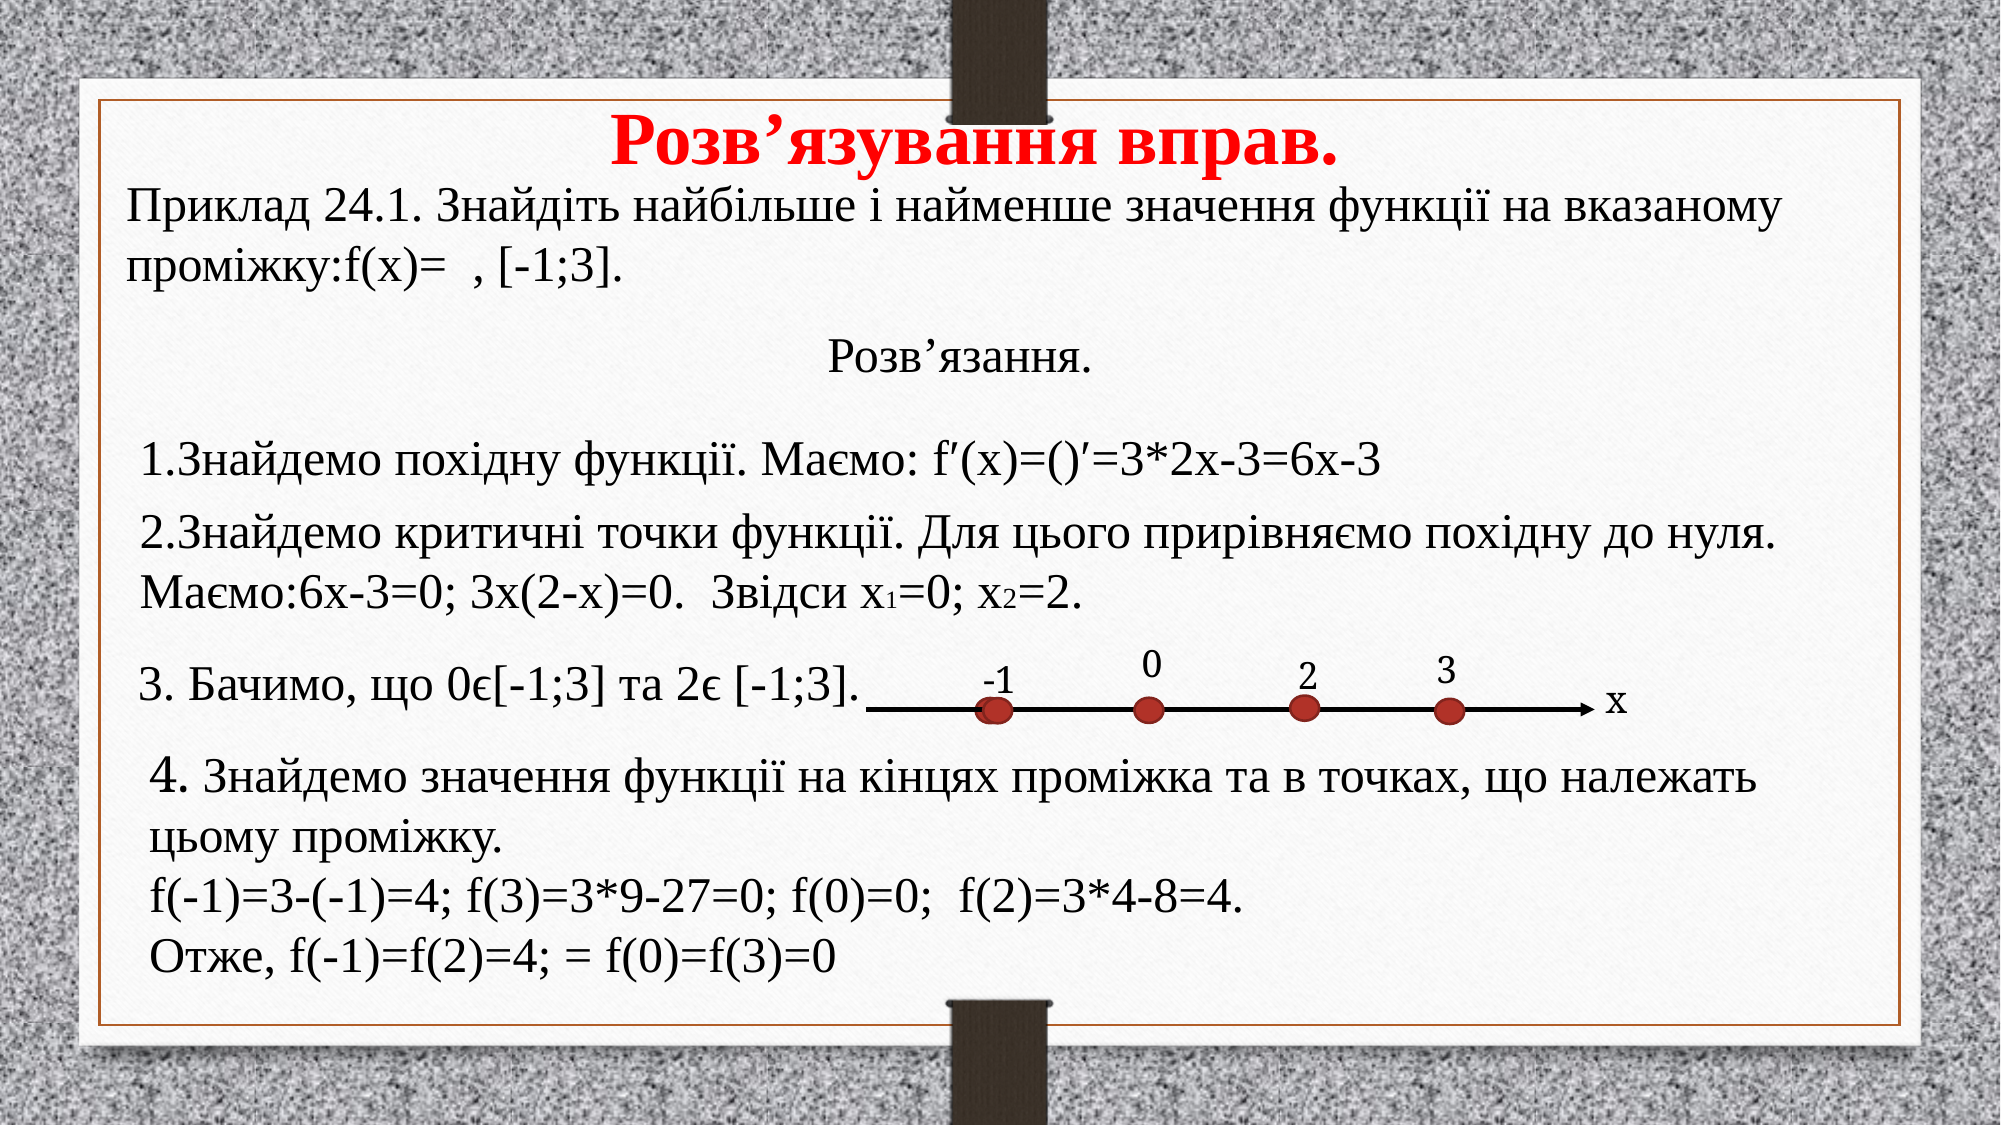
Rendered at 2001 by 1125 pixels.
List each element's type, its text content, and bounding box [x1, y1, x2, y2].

picture [101, 0, 2001, 1125]
text_box Розв’язування вправ. [302, 82, 1648, 188]
picture [0, 0, 948, 1125]
picture [1334, 200, 1342, 219]
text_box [865, 638, 1662, 730]
text_box 3. Бачимо, що 0ϵ[-1;3] та 2ϵ [-1;3]. [123, 643, 914, 778]
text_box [1126, 632, 1174, 724]
text_box Розв’язання. [812, 315, 1304, 390]
picture [352, 194, 364, 210]
picture [1346, 200, 1354, 219]
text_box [1283, 644, 1334, 721]
picture [715, 199, 727, 220]
